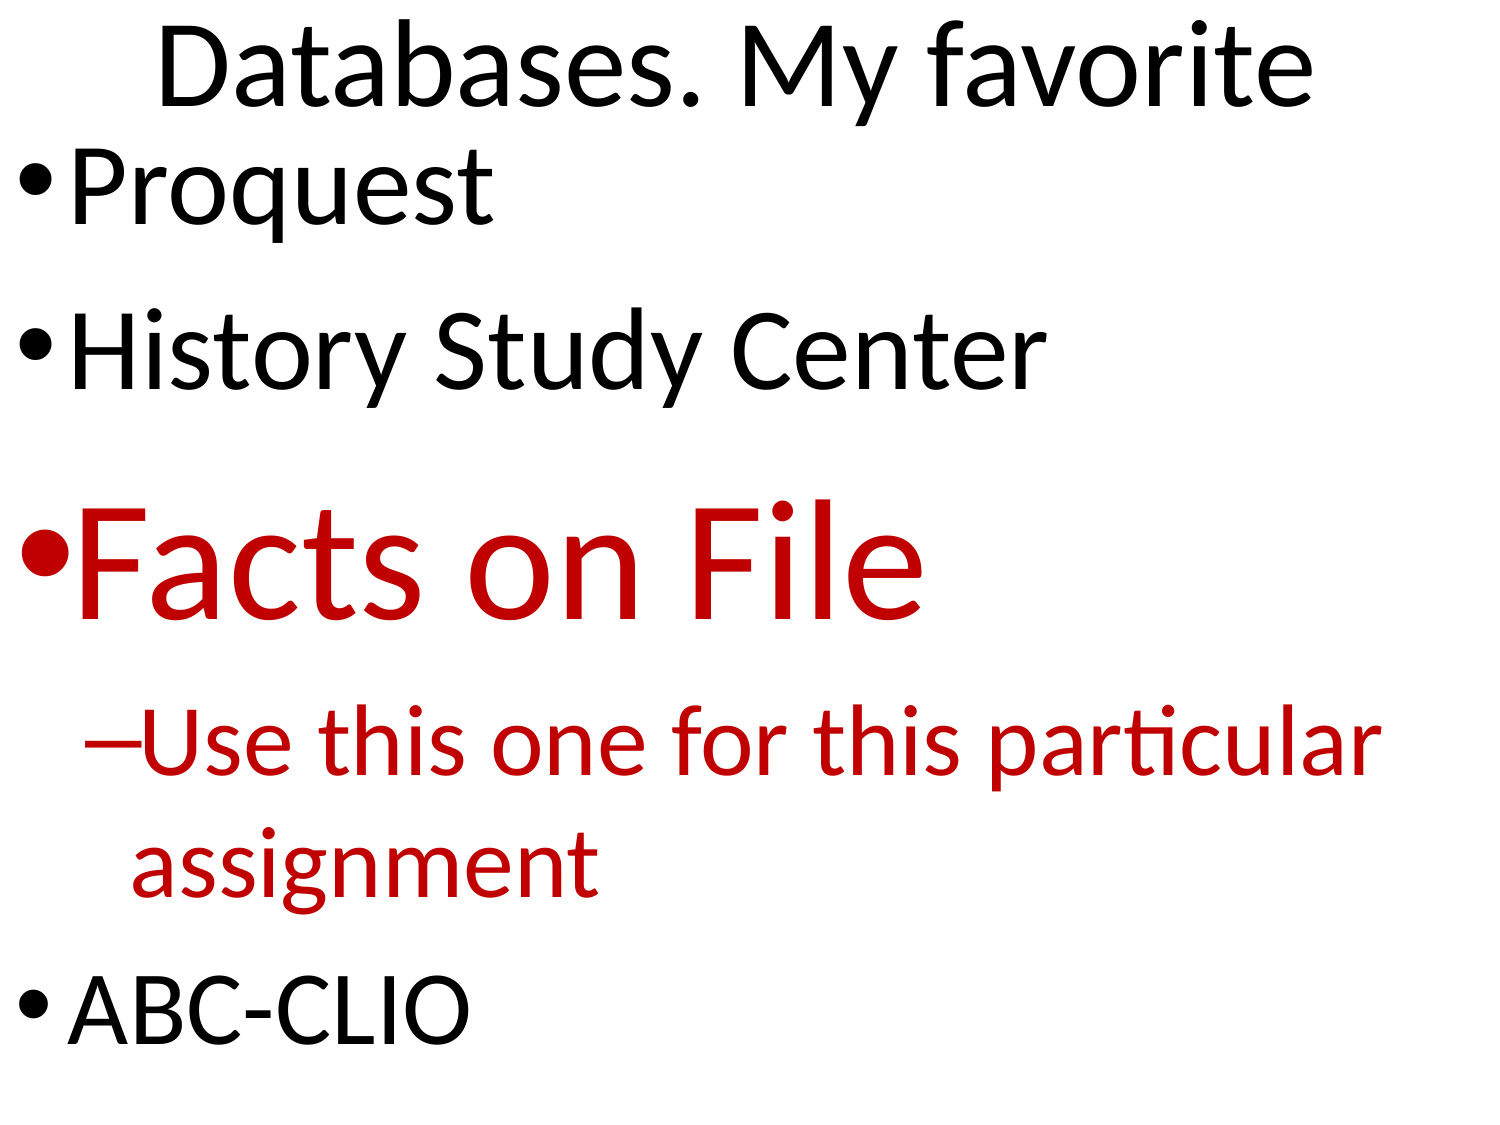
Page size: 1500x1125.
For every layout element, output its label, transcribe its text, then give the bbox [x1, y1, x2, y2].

list Proquest History Study Center Facts on File Use this one for this particular assignment ABC-CLIO [0, 99, 1500, 1075]
title Databases. My favorite [75, 0, 1425, 99]
